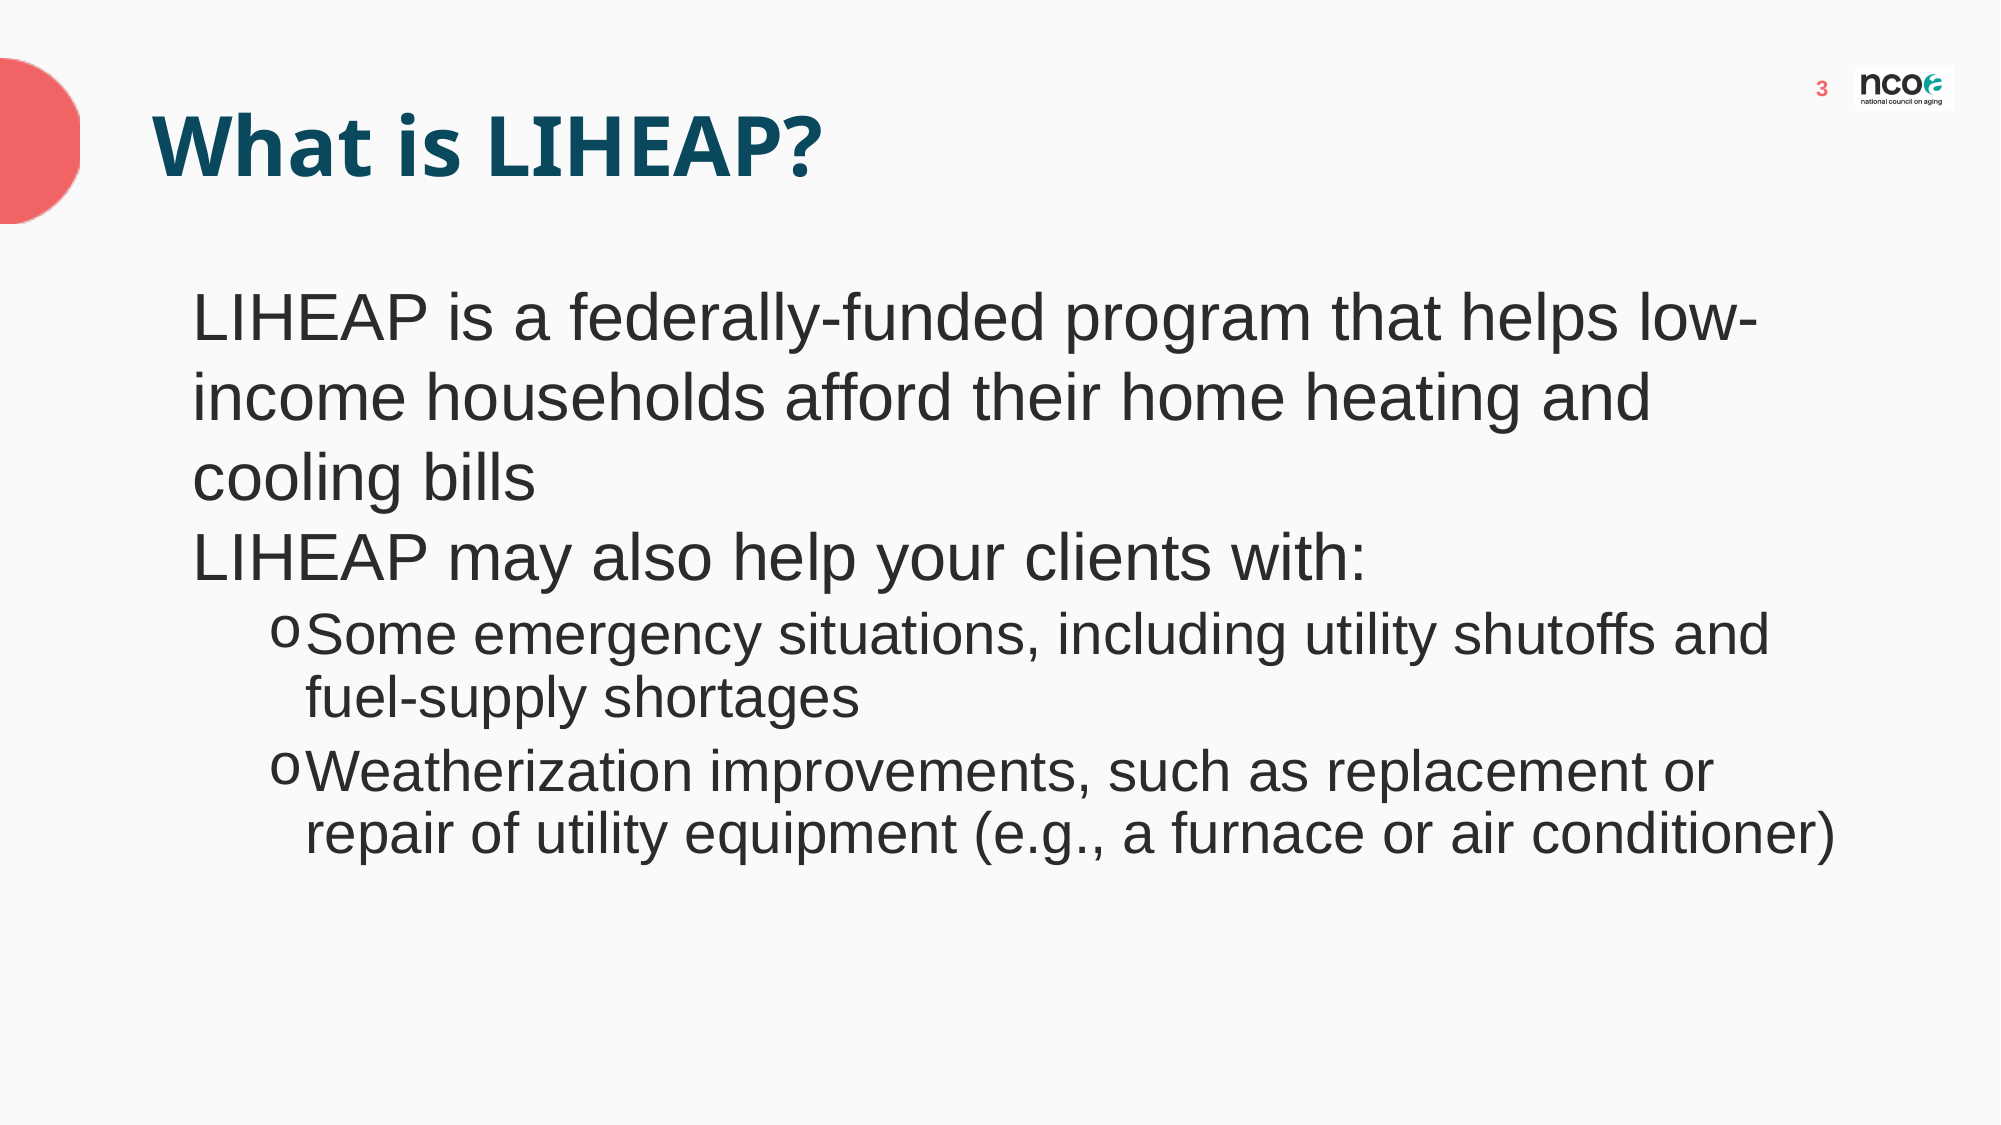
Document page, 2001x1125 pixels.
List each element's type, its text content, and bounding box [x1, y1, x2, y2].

picture [1855, 65, 1954, 111]
list LIHEAP is a federally-funded program that helps low-income households afford their home heating and cooling bills LIHEAP may also help your clients with: Some emergency situations, including utility shutoffs and fuel-supply shortages​ Weatherization improvements, such as replacement or repair of utility equipment (e.g., a furnace or air conditioner) [177, 266, 1886, 1022]
title What is LIHEAP? [137, 0, 1634, 300]
